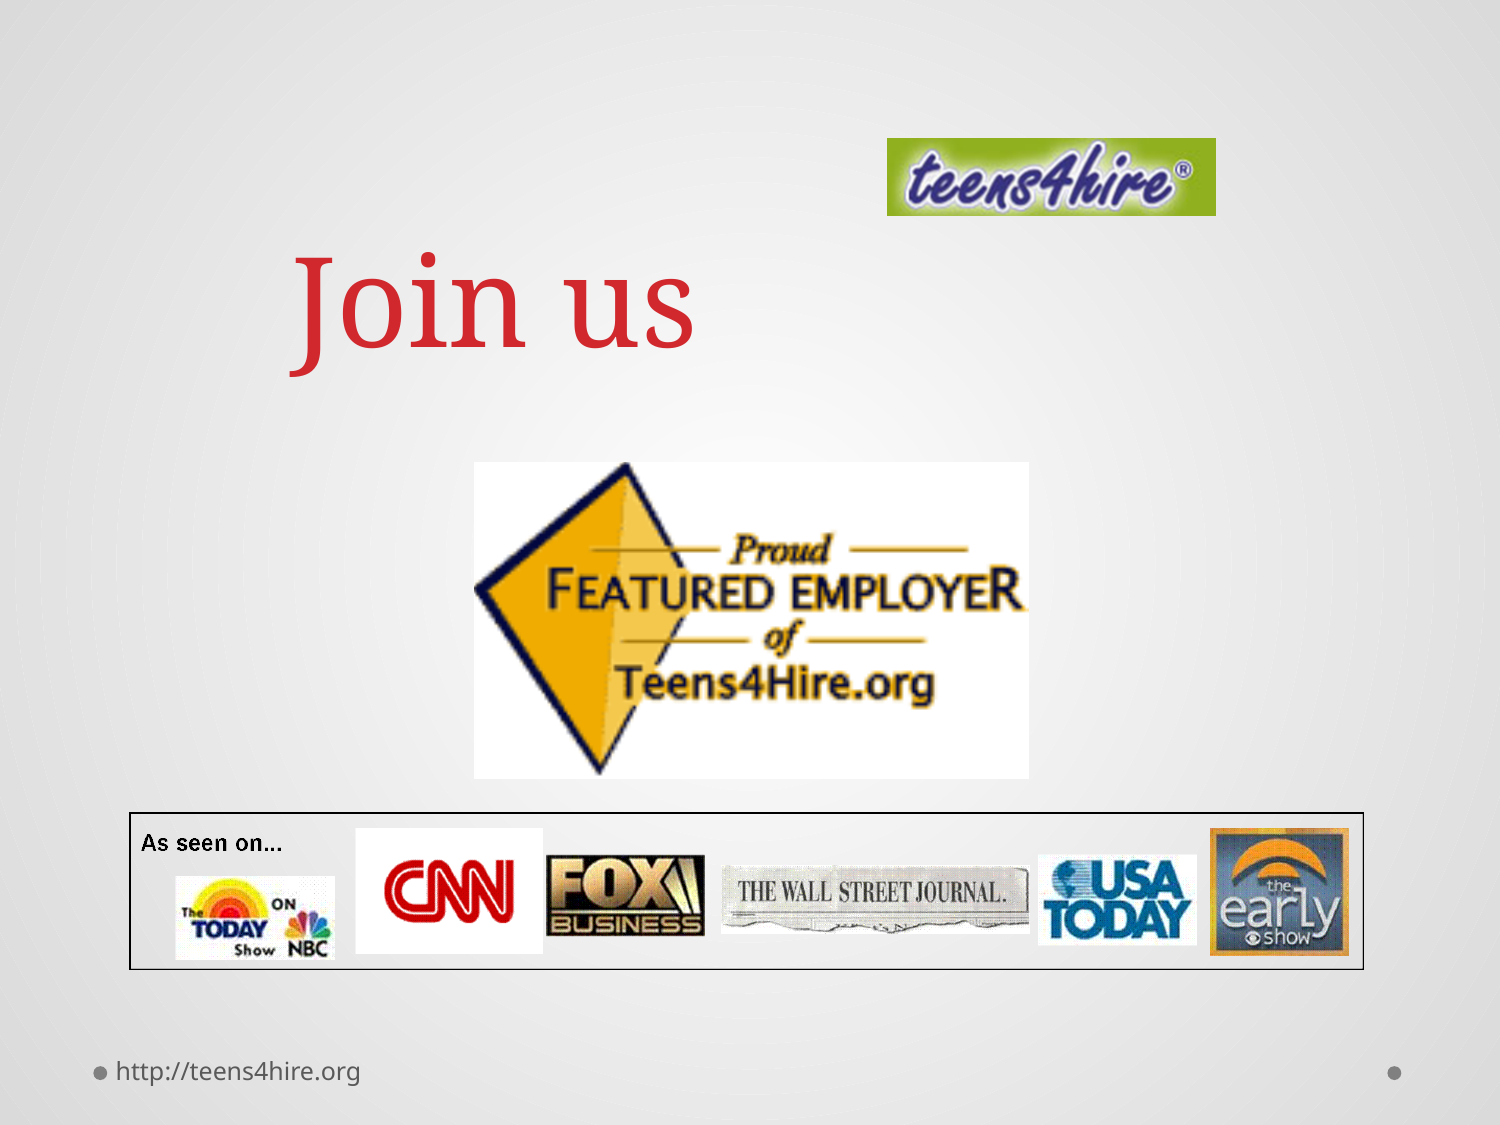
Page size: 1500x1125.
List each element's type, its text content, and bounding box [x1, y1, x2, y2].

picture [887, 138, 1216, 216]
picture [474, 462, 1029, 779]
title Join us [276, 105, 1214, 381]
footer http://teens4hire.org [108, 1042, 576, 1103]
picture [129, 812, 1364, 971]
